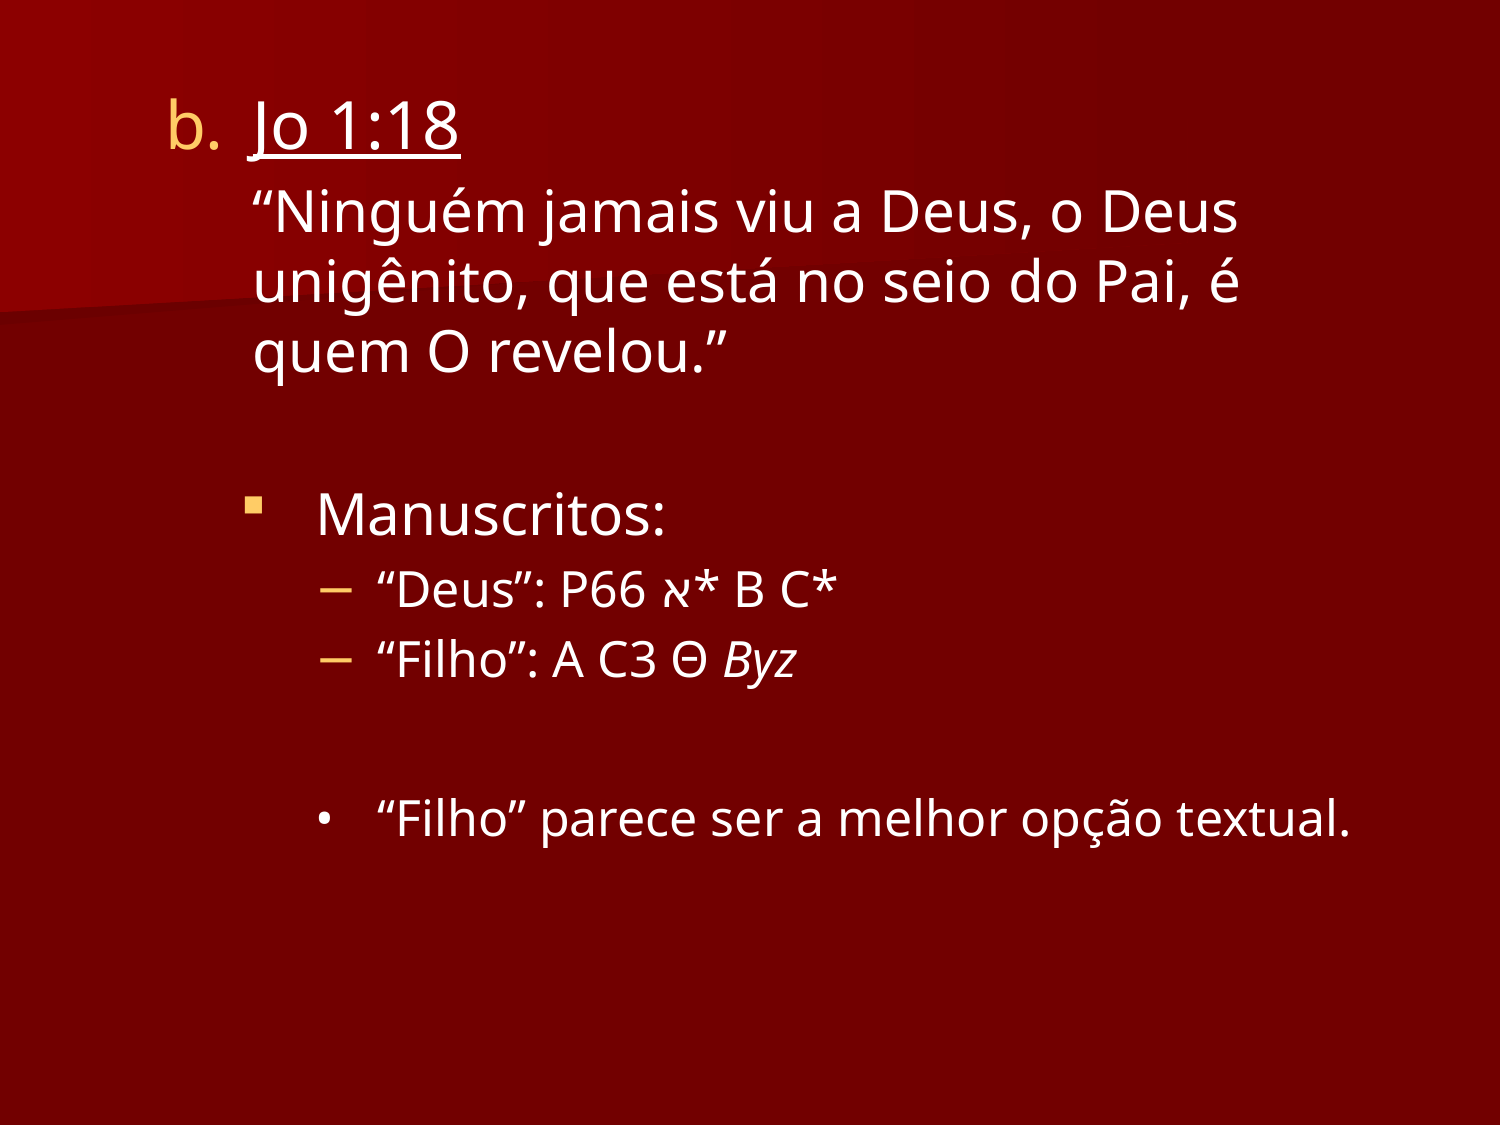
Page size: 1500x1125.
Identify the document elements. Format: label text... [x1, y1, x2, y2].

list Jo 1:18 “Ninguém jamais viu a Deus, o Deus unigênito, que está no seio do Pai, é quem O revelou.” Manuscritos: “Deus”: P66 א* B C* “Filho”: A C3 Θ Byz “Filho” parece ser a melhor opção textual. [75, 75, 1425, 1063]
